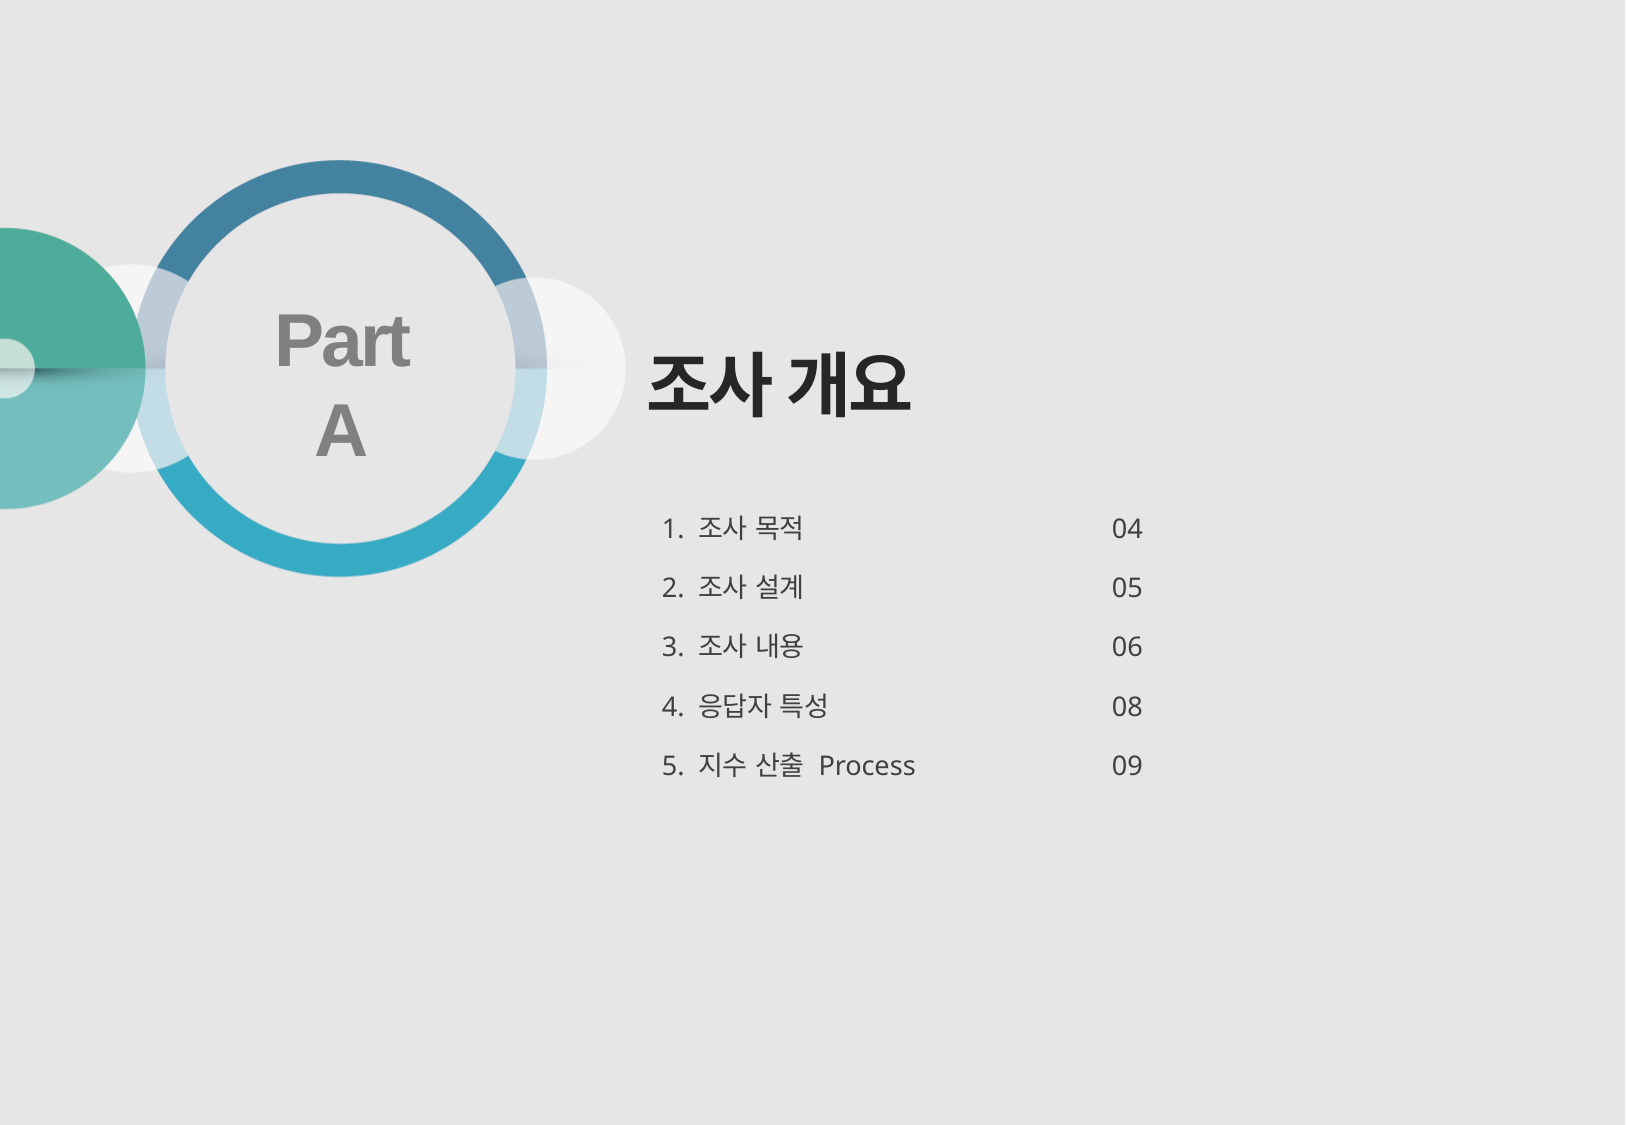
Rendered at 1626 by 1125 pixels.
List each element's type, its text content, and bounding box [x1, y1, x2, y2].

subtitle Part A [240, 350, 442, 414]
picture [0, 0, 1626, 1125]
title 조사 개요 [631, 342, 1126, 424]
list 1. 조사 목적 04 2. 조사 설계 05 3. 조사 내용 06 4. 응답자 특성 08 5. 지수 산출 Process 09 [647, 487, 1191, 564]
